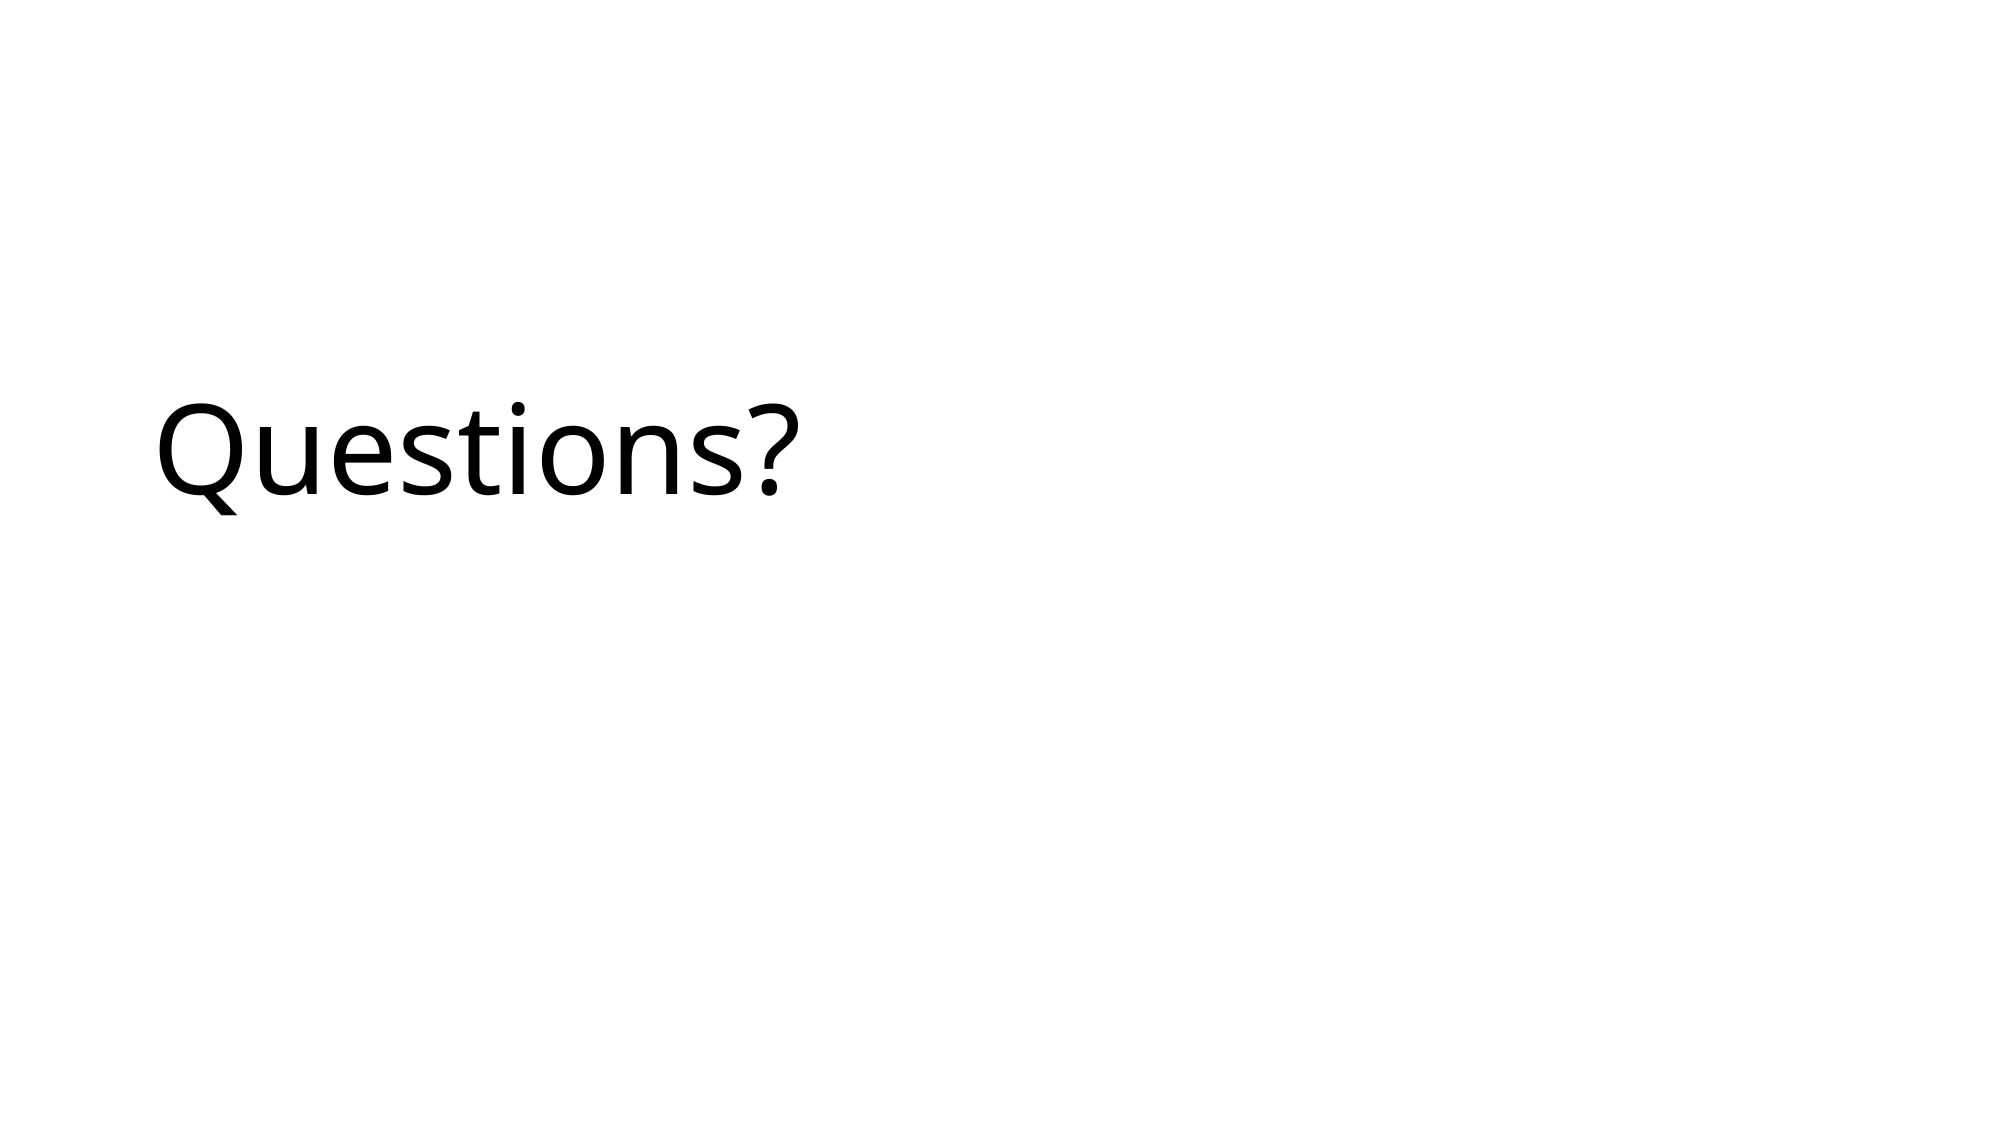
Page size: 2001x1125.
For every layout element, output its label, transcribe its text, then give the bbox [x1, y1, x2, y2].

title Questions? [137, 345, 1863, 563]
